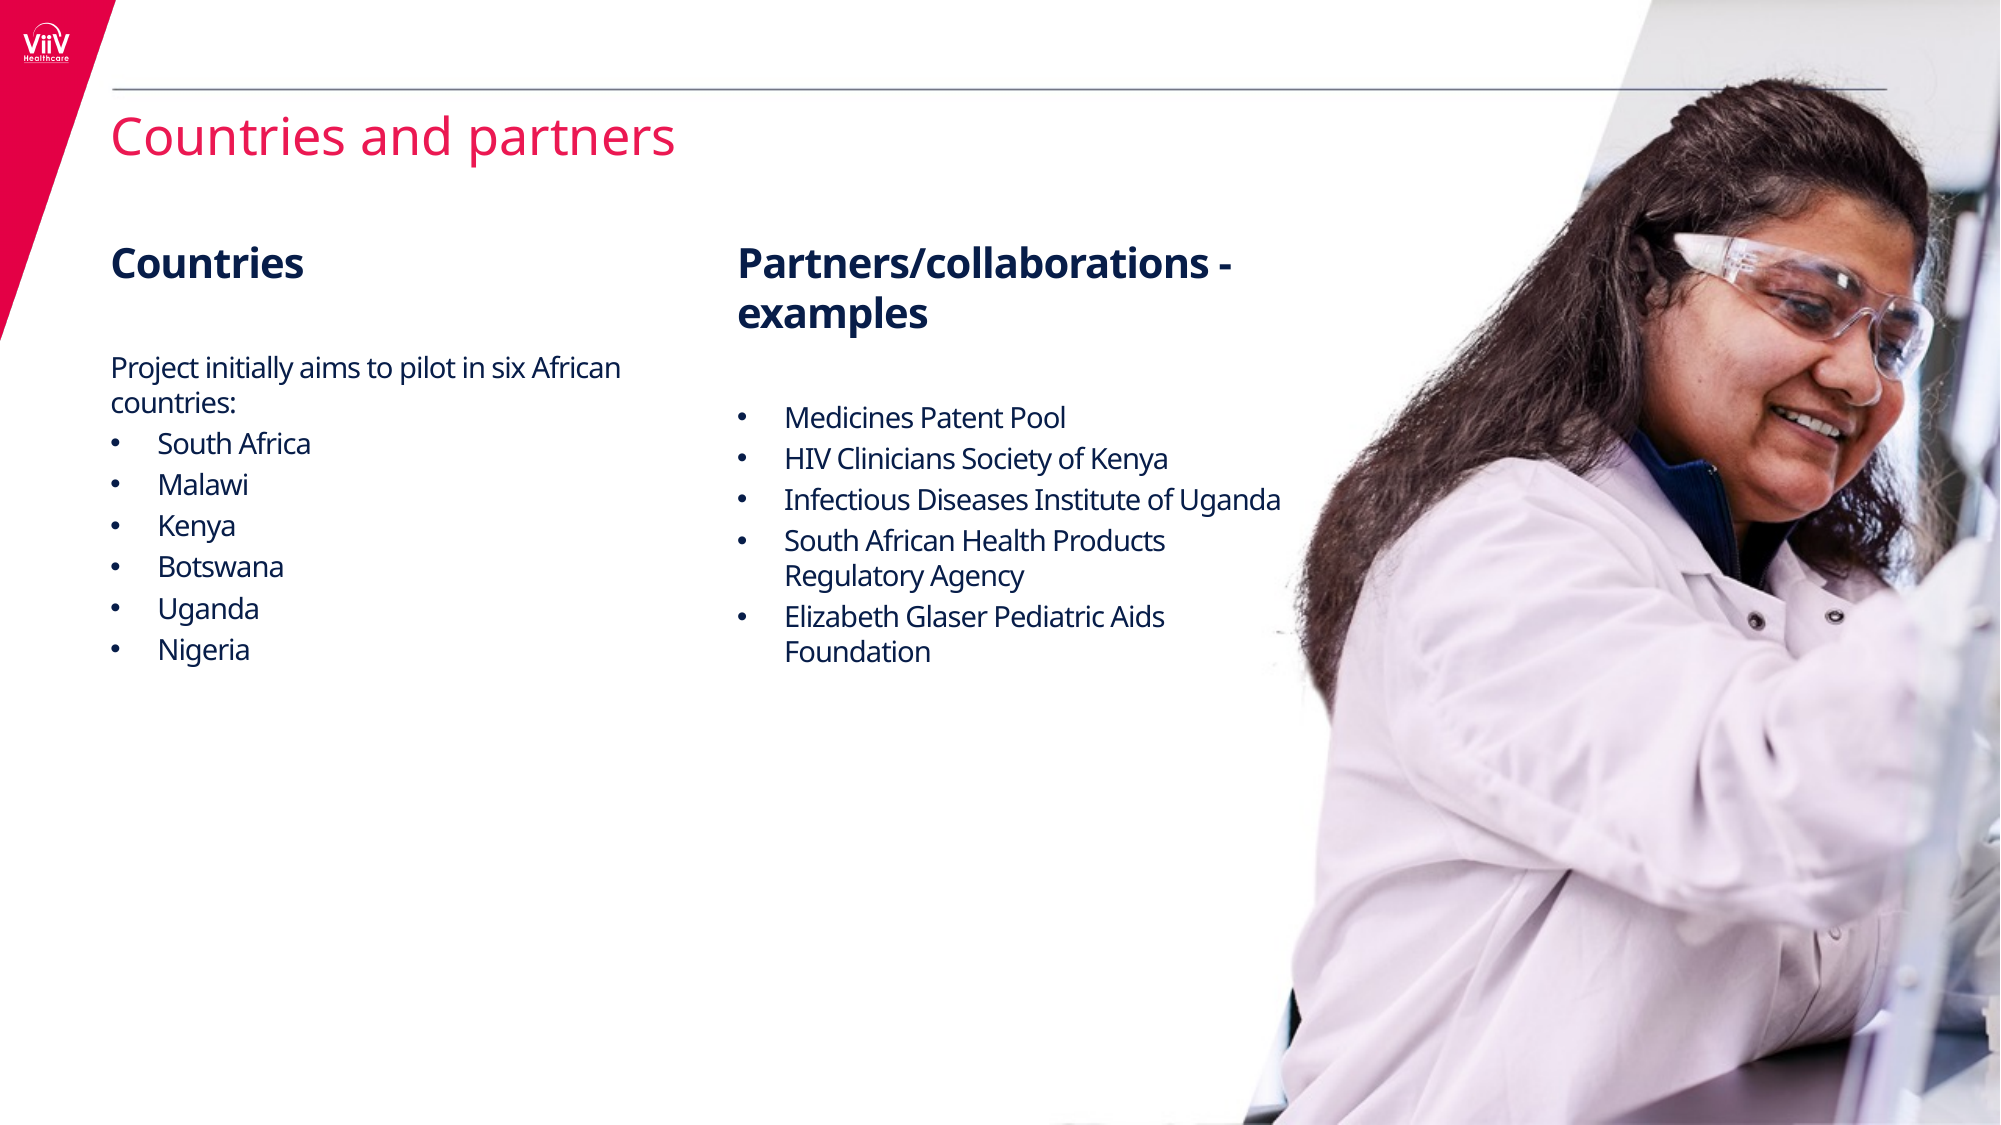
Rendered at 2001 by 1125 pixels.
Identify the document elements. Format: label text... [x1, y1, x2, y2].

picture [0, 0, 2000, 1125]
list Countries and partners [110, 118, 1299, 237]
list Partners/collaborations - examples Medicines Patent Pool HIV Clinicians Society of Kenya Infectious Diseases Institute of Uganda South African Health Products Regulatory Agency Elizabeth Glaser Pediatric Aids Foundation [737, 237, 1299, 952]
list Countries Project initially aims to pilot in six African countries: South Africa Malawi Kenya Botswana Uganda Nigeria [110, 237, 672, 952]
